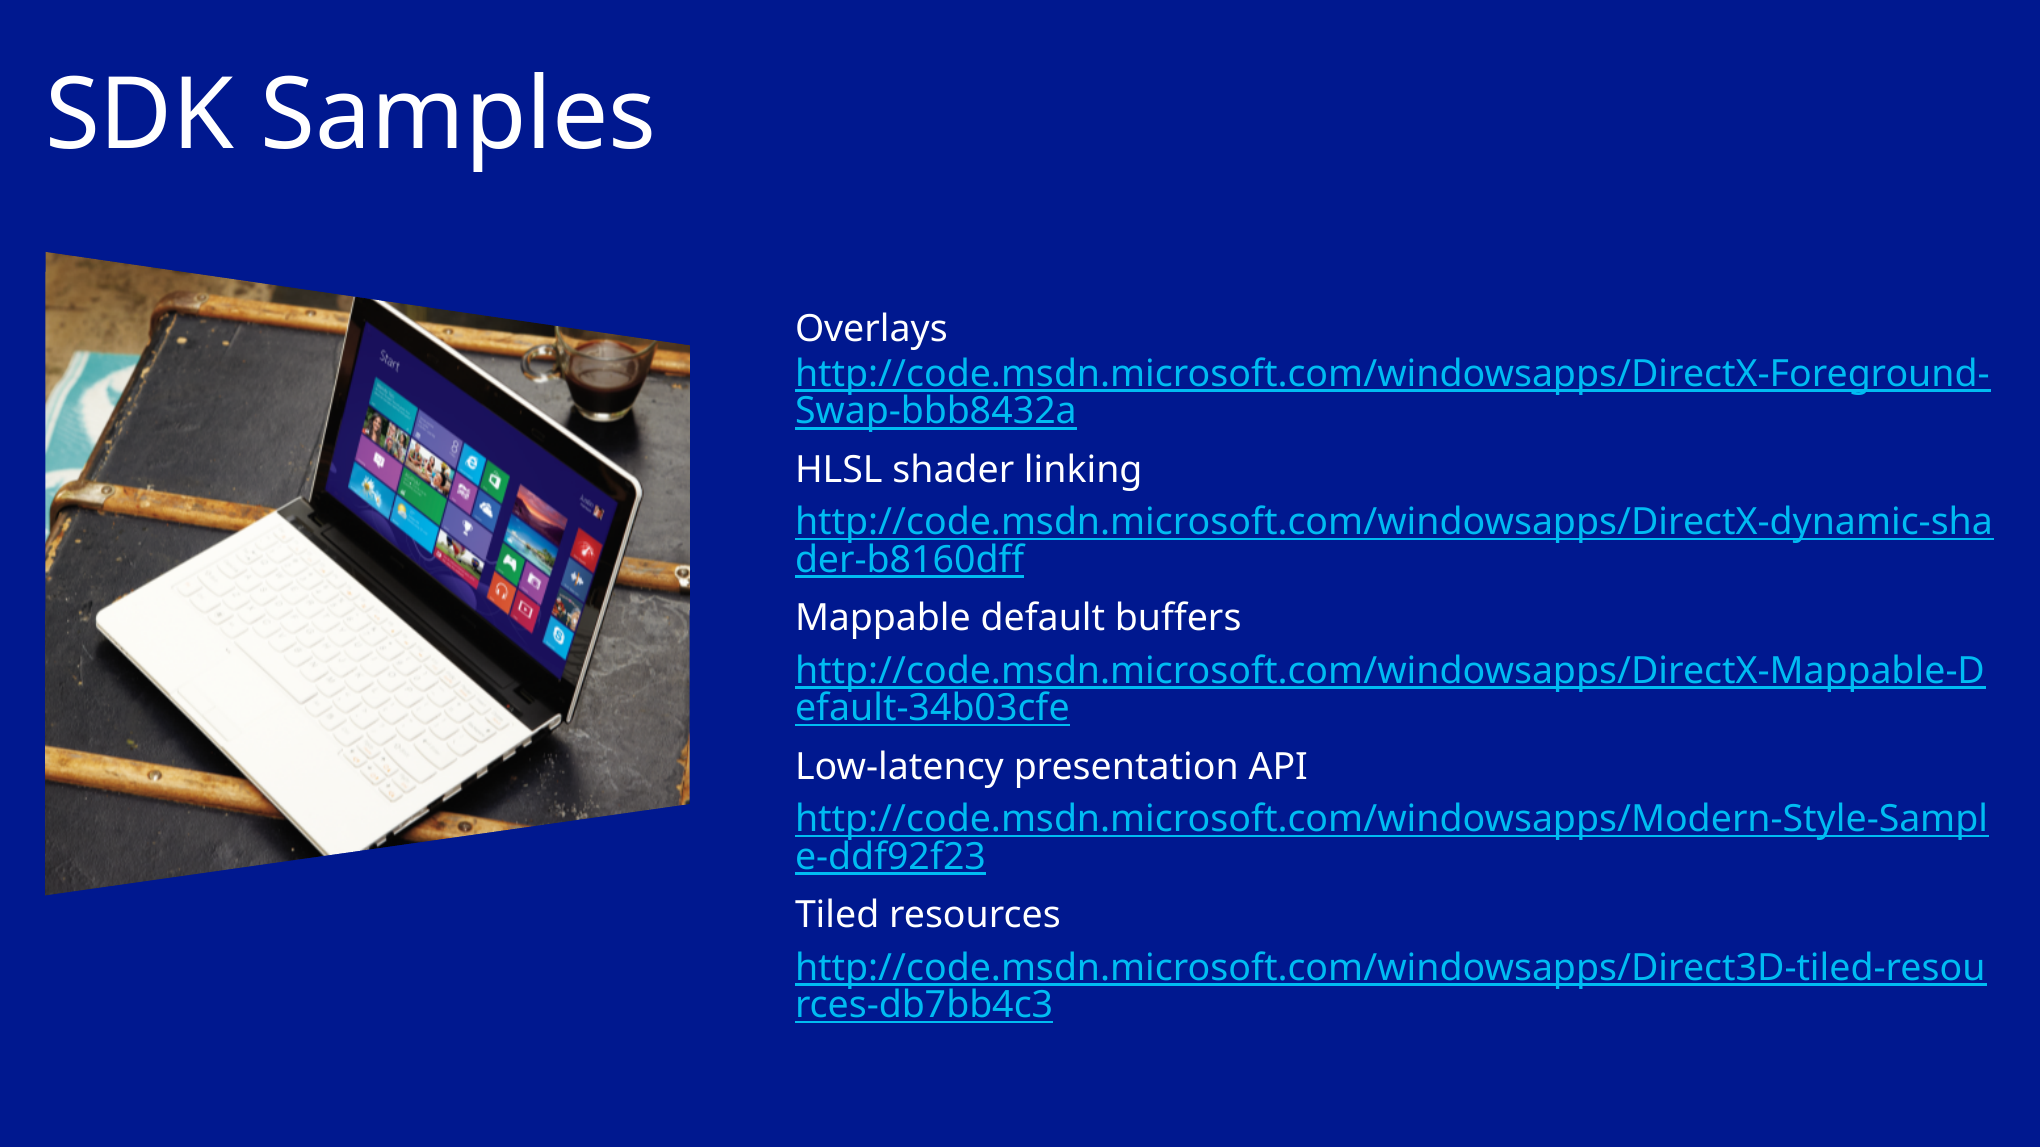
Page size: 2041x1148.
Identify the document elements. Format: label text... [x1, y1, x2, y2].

title SDK Samples [45, 48, 1996, 199]
picture [44, 251, 691, 896]
list Overlays http://code.msdn.microsoft.com/windowsapps/DirectX-Foreground-Swap-bbb8432a HLSL shader linking http://code.msdn.microsoft.com/windowsapps/DirectX-dynamic-shader-b8160dff Mappable default buffers http://code.msdn.microsoft.com/windowsapps/DirectX-Mappable-Default-34b03cfe Low-latency presentation API http://code.msdn.microsoft.com/windowsapps/Modern-Style-Sample-ddf92f23 Tiled resources http://code.msdn.microsoft.com/windowsapps/Direct3D-tiled-resources-db7bb4c3 [795, 498, 1996, 649]
